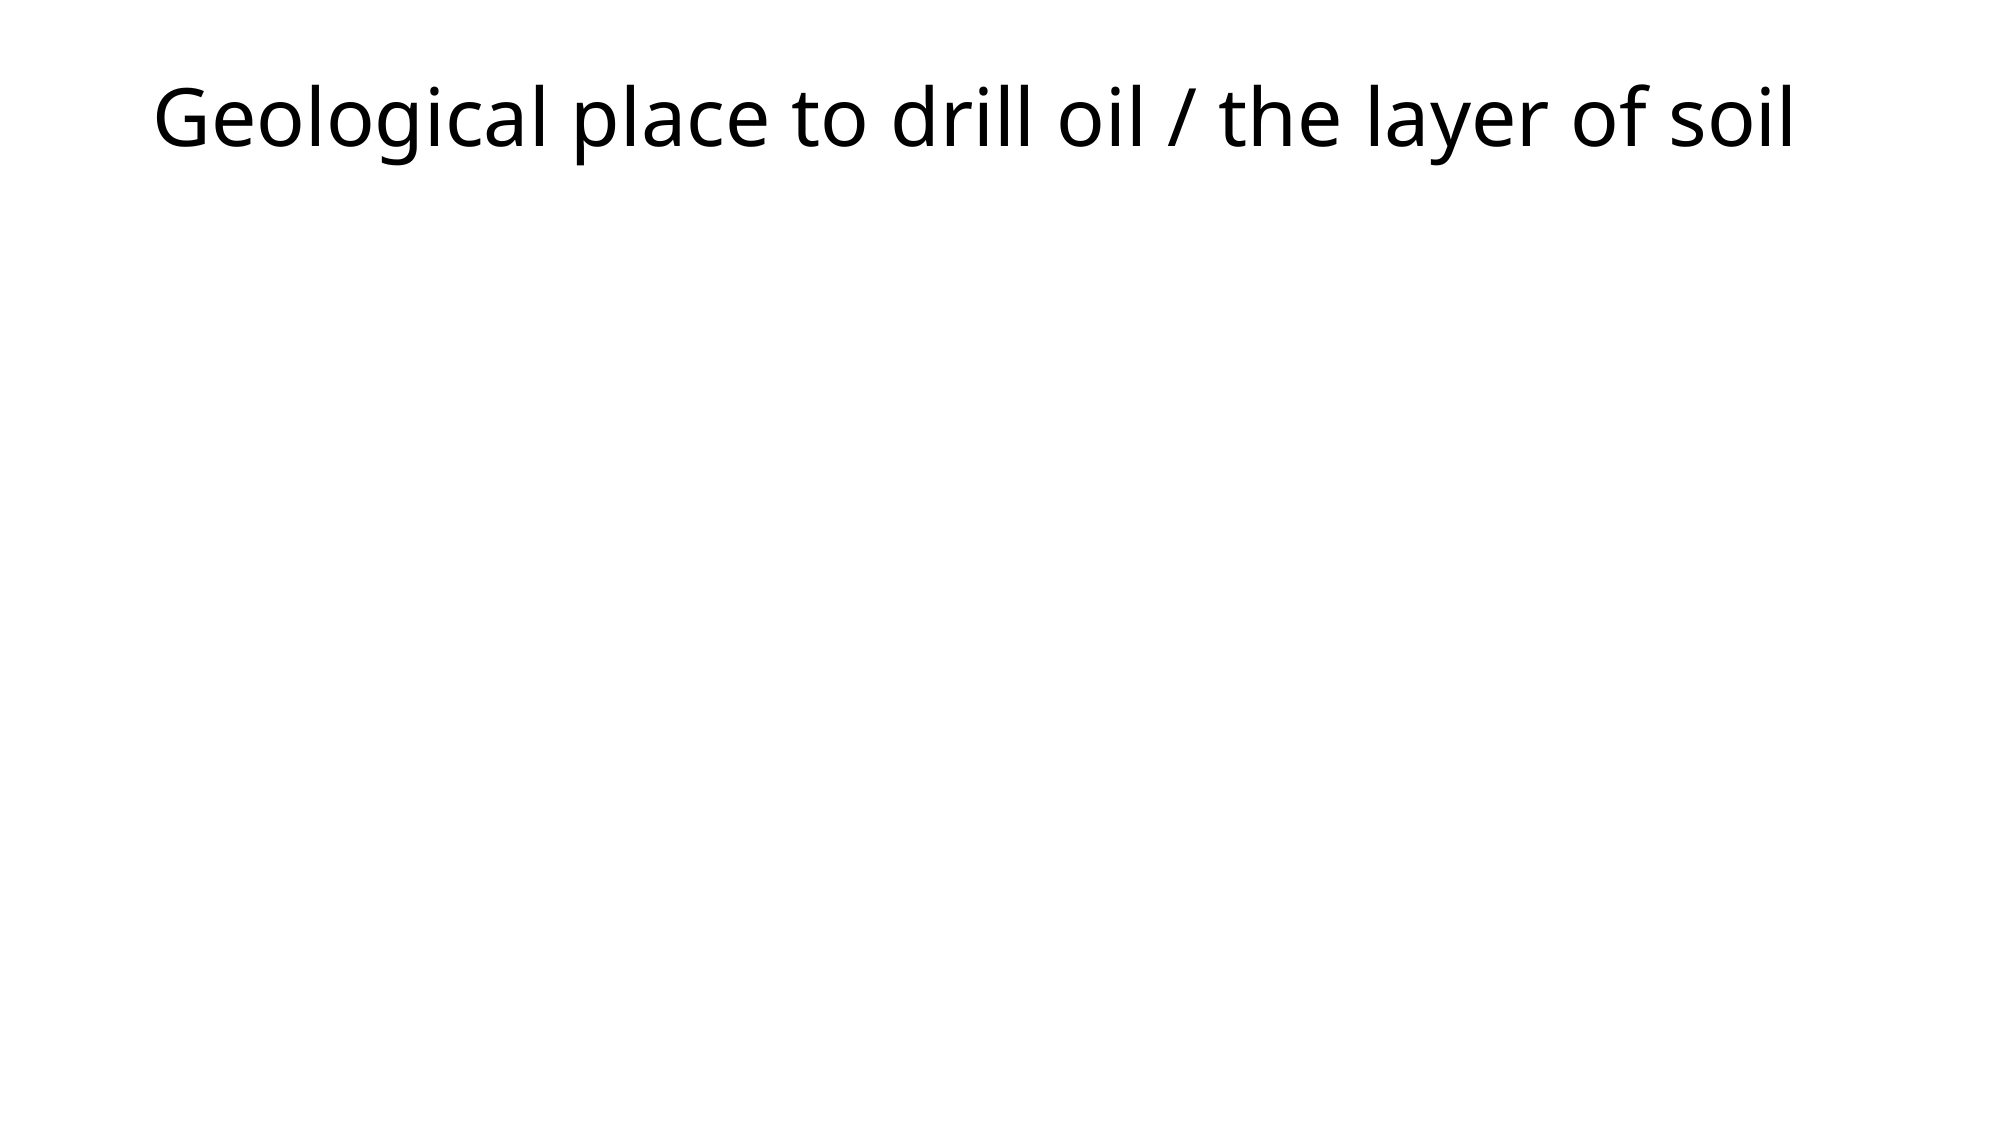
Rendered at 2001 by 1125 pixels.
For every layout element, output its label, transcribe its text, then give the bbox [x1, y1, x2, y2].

title Geological place to drill oil / the layer of soil [137, 59, 1863, 278]
